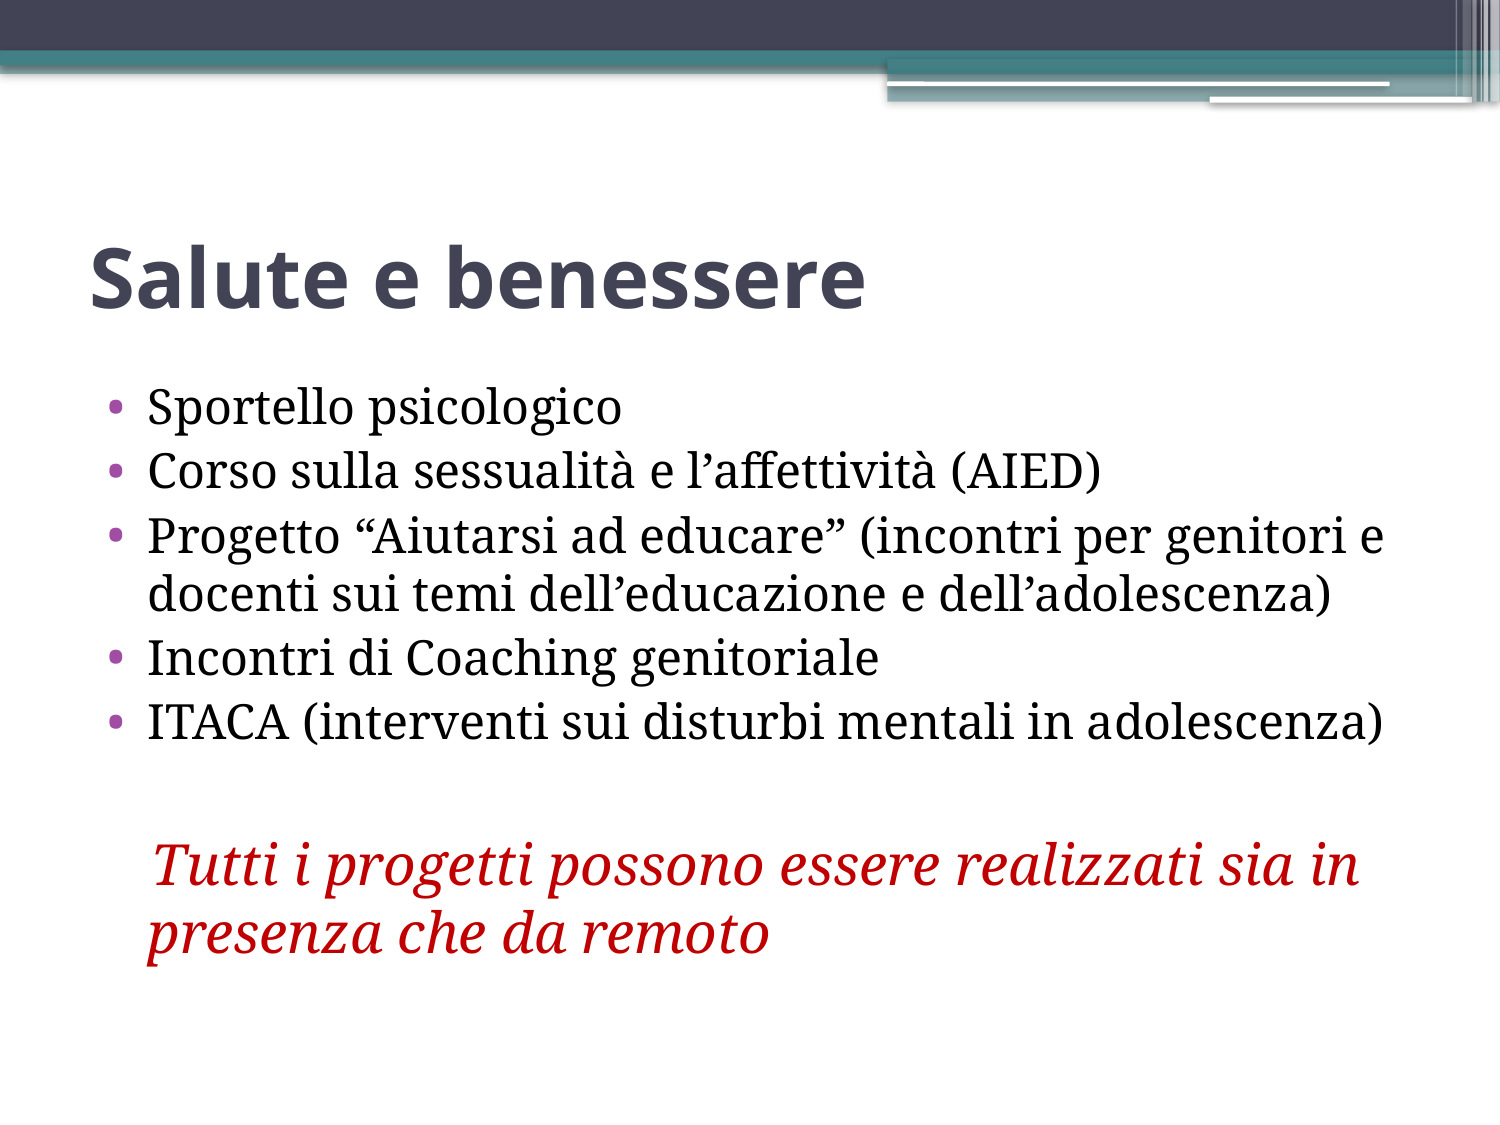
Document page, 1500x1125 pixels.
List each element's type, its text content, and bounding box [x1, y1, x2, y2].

title Salute e benessere [75, 187, 1425, 363]
list Sportello psicologico Corso sulla sessualità e l’affettività (AIED) Progetto “Aiutarsi ad educare” (incontri per genitori e docenti sui temi dell’educazione e dell’adolescenza) Incontri di Coaching genitoriale ITACA (interventi sui disturbi mentali in adolescenza) Tutti i progetti possono essere realizzati sia in presenza che da remoto [75, 368, 1425, 1079]
